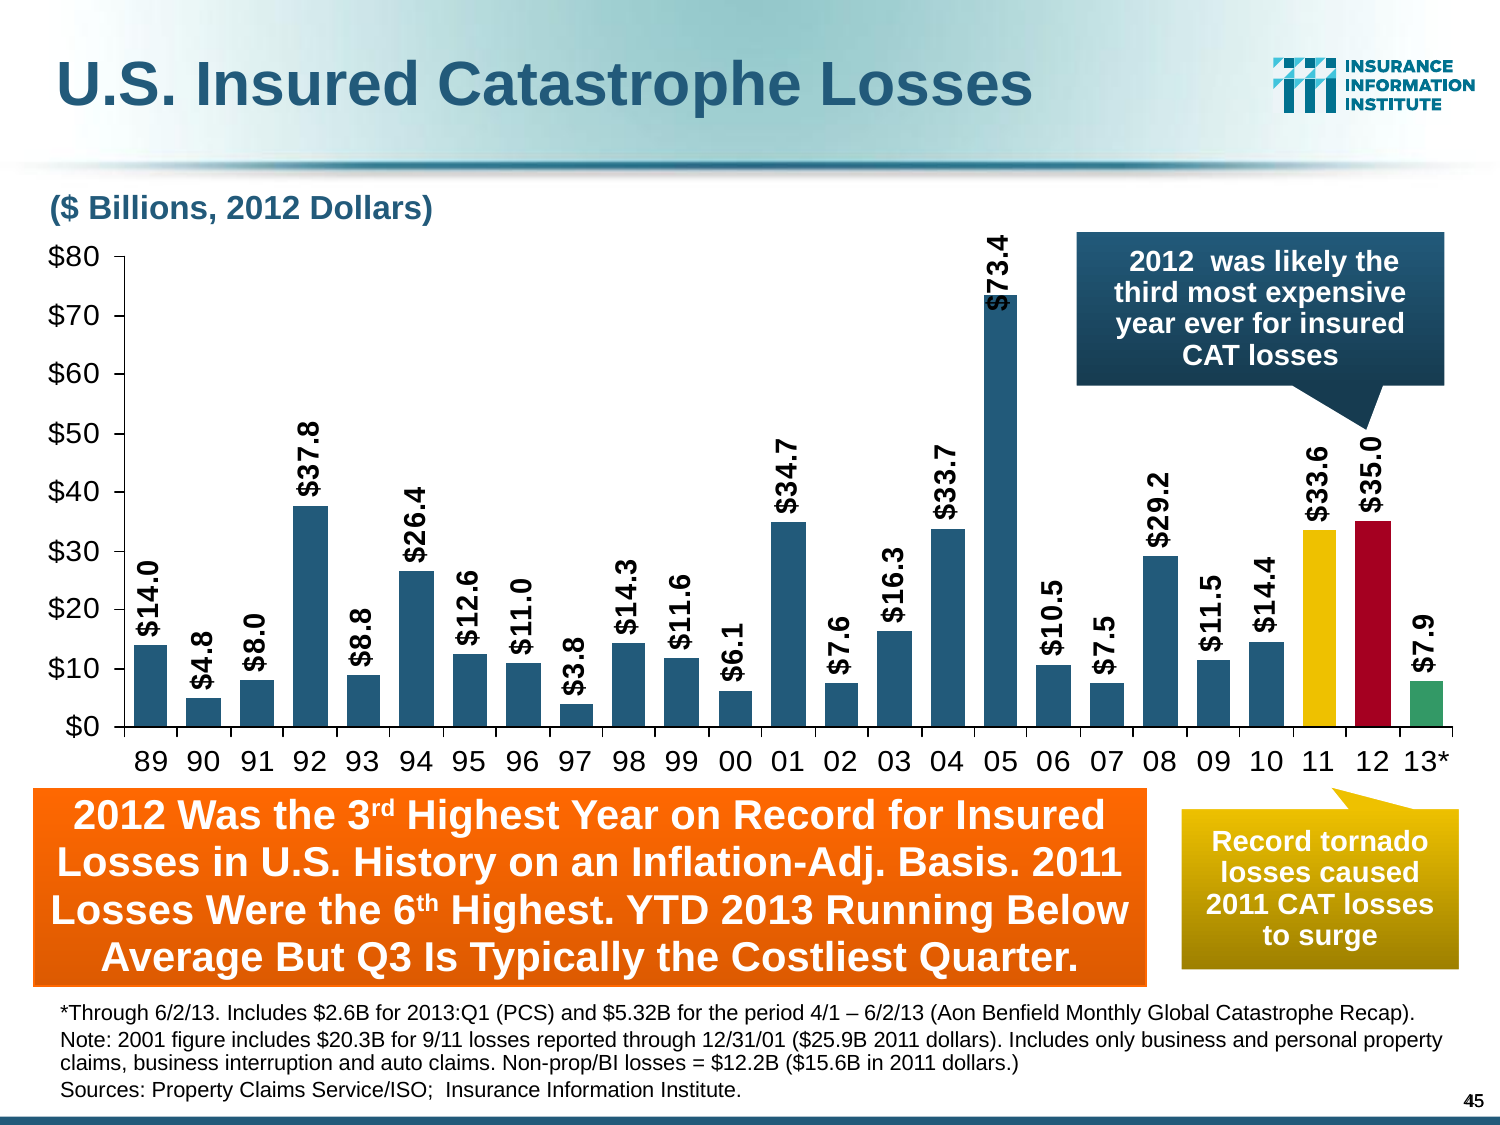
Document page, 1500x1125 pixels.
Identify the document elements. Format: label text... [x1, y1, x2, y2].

title U.S. Insured Catastrophe Losses [48, 14, 1264, 157]
text_box Record tornado losses caused 2011 CAT losses to surge [1179, 803, 1462, 972]
text_box 2012 Was the 3rd Highest Year on Record for Insured Losses in U.S. History on an Inflation-Adj. Basis. 2011 Losses Were the 6th Highest. YTD 2013 Running Below Average But Q3 Is Typically the Costliest Quarter. [33, 801, 1146, 986]
text_box ($ Billions, 2012 Dollars) [49, 190, 1450, 222]
text_box *Through 6/2/13. Includes $2.6B for 2013:Q1 (PCS) and $5.32B for the period 4/1 – 6/2/13 (Aon Benfield Monthly Global Catastrophe Recap). Note: 2001 figure includes $20.3B for 9/11 losses reported through 12/31/01 ($25.9B 2011 dollars). Includes only business and personal property claims, business interruption and auto claims. Non-prop/BI losses = $12.2B ($15.6B in 2011 dollars.) Sources: Property Claims Service/ISO; Insurance Information Institute. [0, 943, 1500, 1125]
picture [0, 0, 1500, 189]
slide_number 45 [1410, 1091, 1485, 1112]
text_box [35, 224, 1461, 795]
